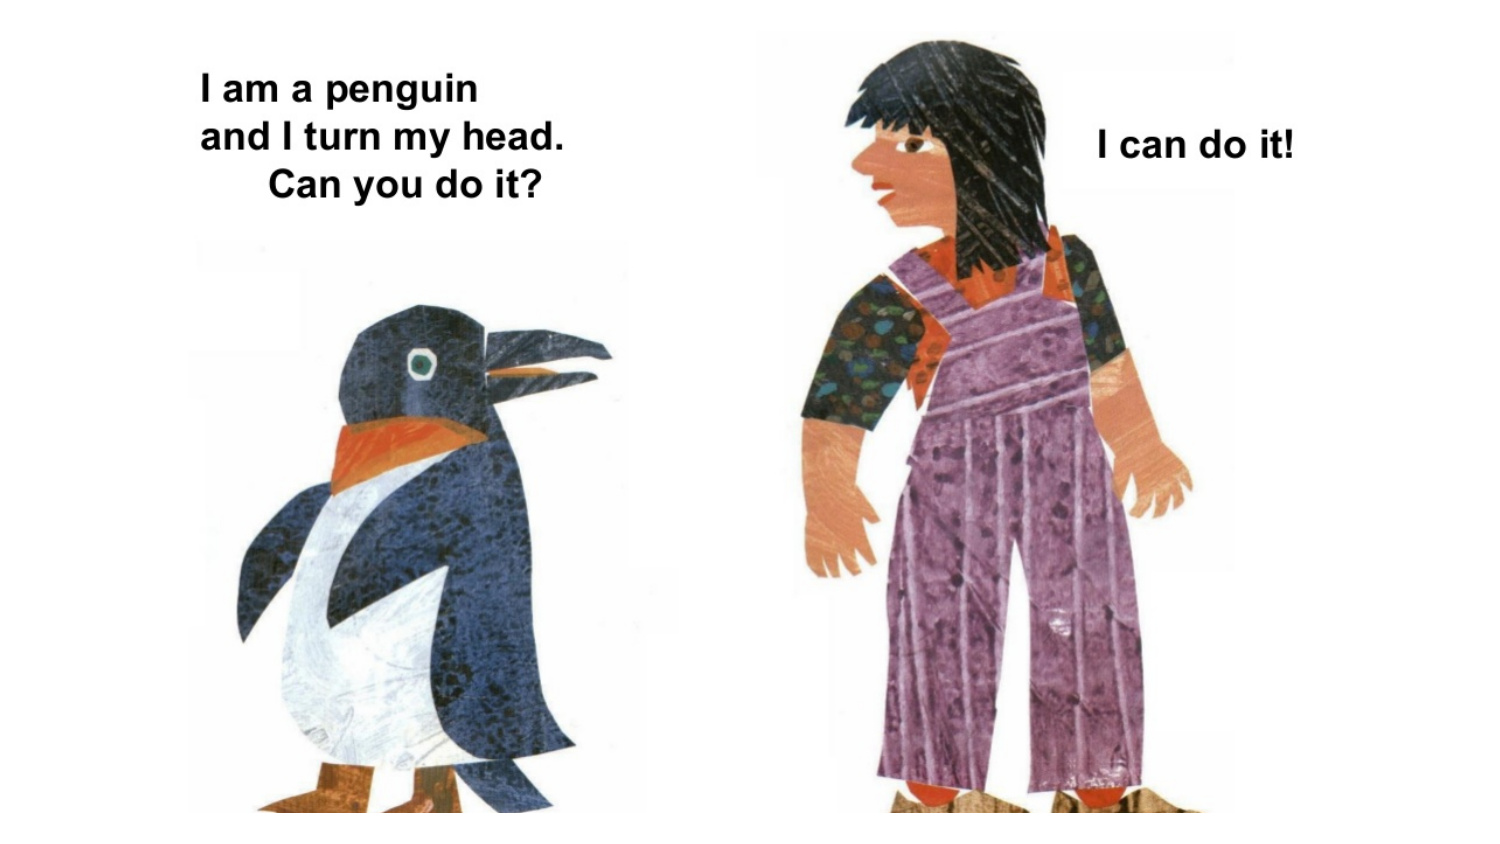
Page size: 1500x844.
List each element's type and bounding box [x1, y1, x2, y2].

picture [156, 31, 1344, 813]
